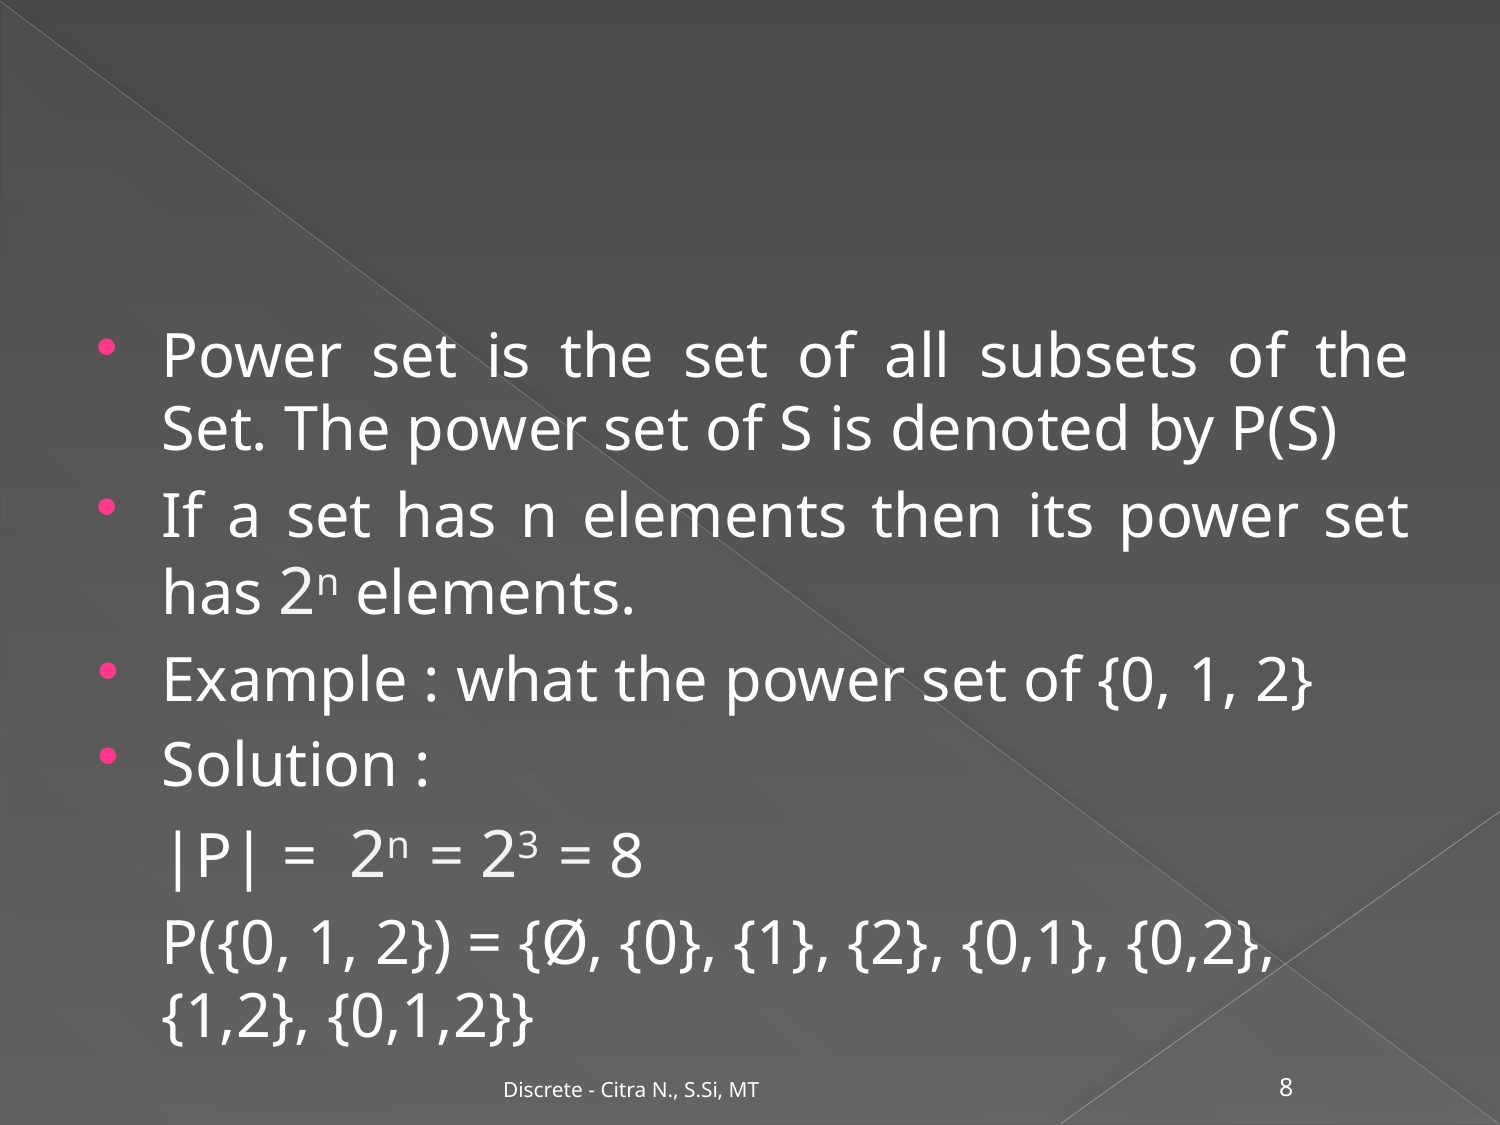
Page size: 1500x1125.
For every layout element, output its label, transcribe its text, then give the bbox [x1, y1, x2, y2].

slide_number 8 [1245, 1063, 1328, 1113]
footer Discrete - Citra N., S.Si, MT [75, 1063, 774, 1113]
list Power set is the set of all subsets of the Set. The power set of S is denoted by P(S) If a set has n elements then its power set has 2n elements. Example : what the power set of {0, 1, 2} Solution : |P| = 2n = 23 = 8 P({0, 1, 2}) = {Ø, {0}, {1}, {2}, {0,1}, {0,2}, {1,2}, {0,1,2}} [75, 308, 1425, 1059]
